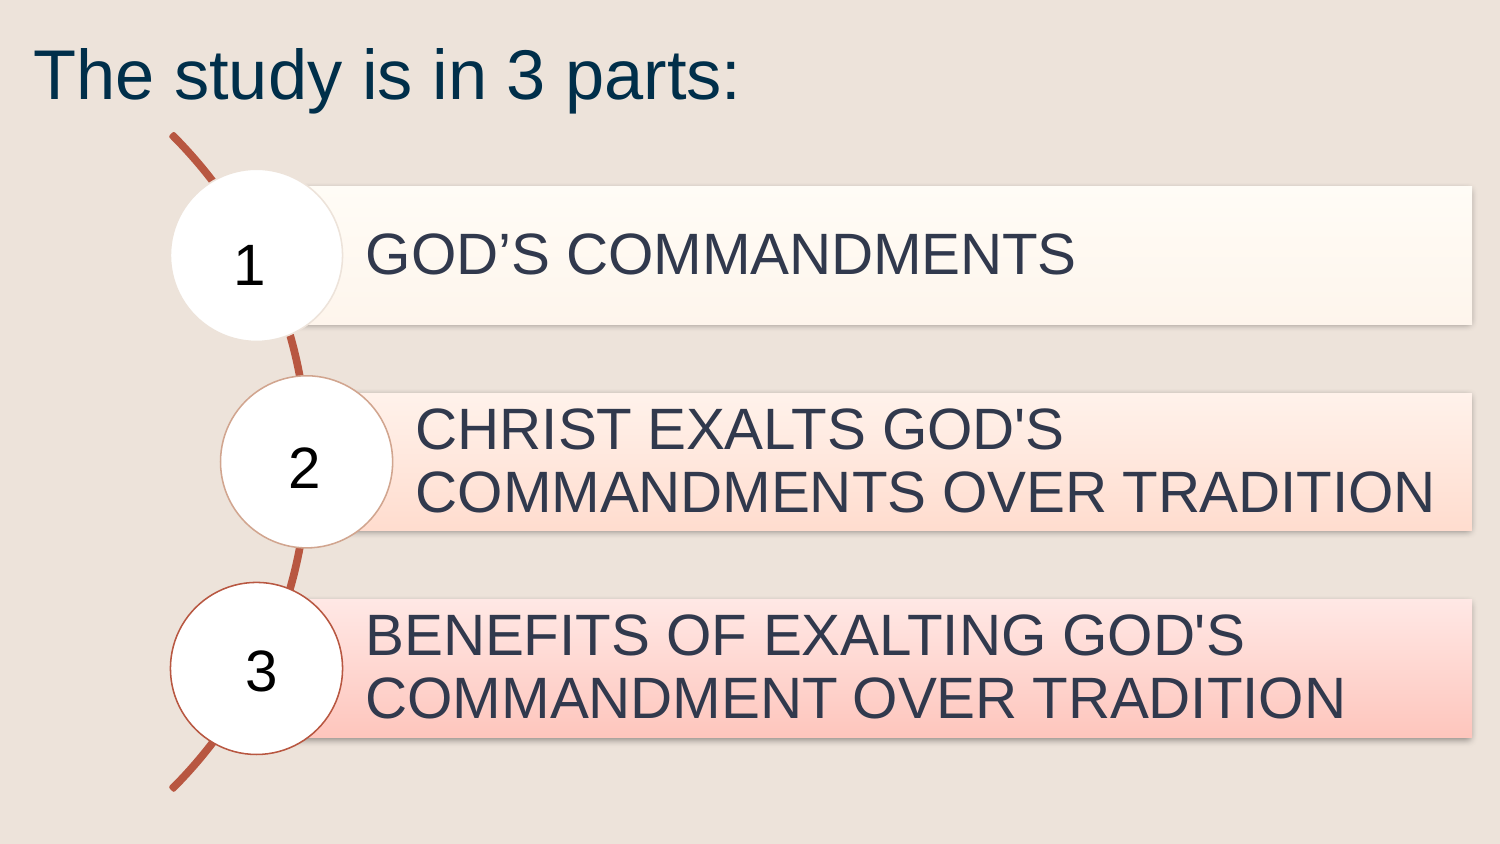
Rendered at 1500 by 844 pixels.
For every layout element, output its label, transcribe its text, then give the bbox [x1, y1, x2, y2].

title The study is in 3 parts: [18, 13, 1044, 129]
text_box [160, 117, 1482, 807]
